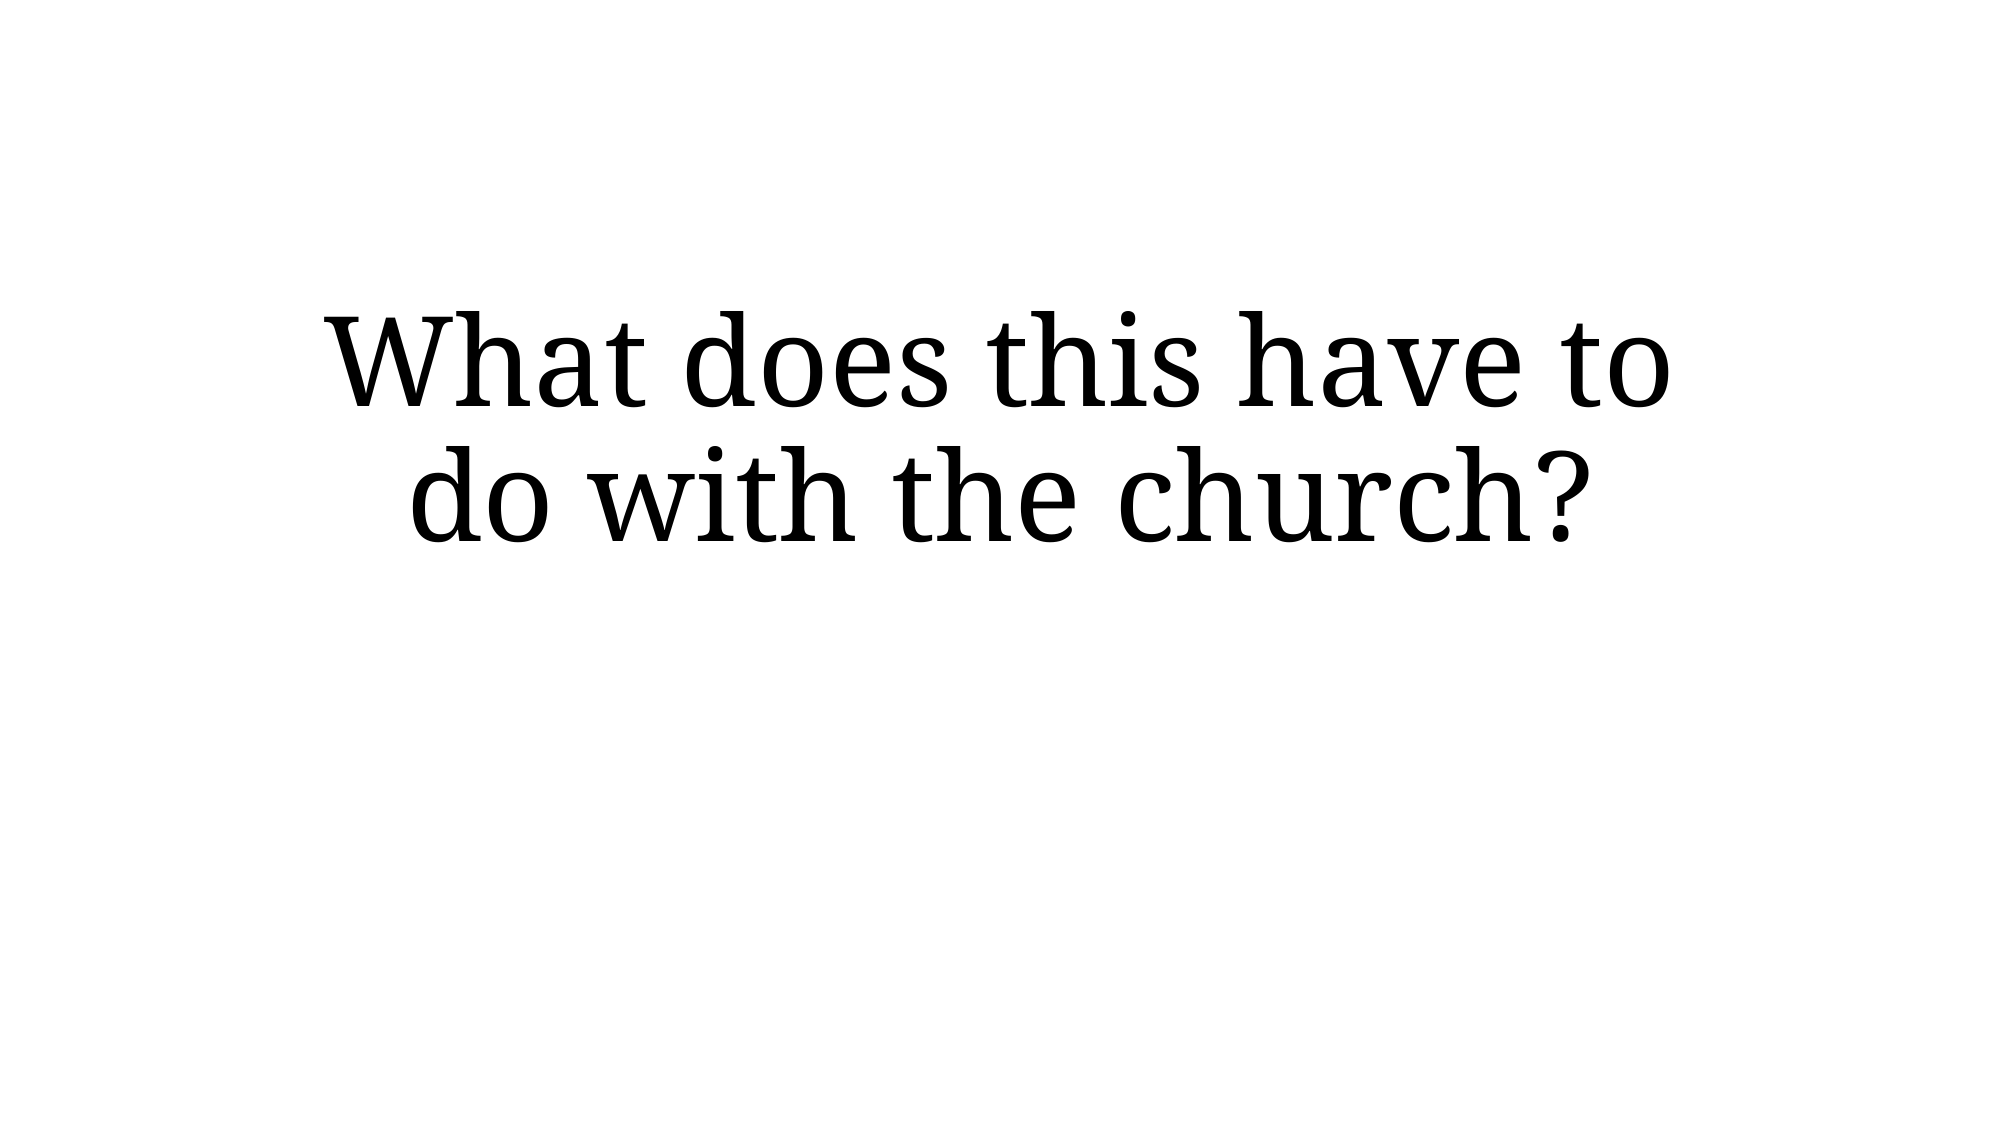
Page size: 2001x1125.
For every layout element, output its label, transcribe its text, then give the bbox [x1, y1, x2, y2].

title What does this have to do with the church? [249, 184, 1750, 576]
